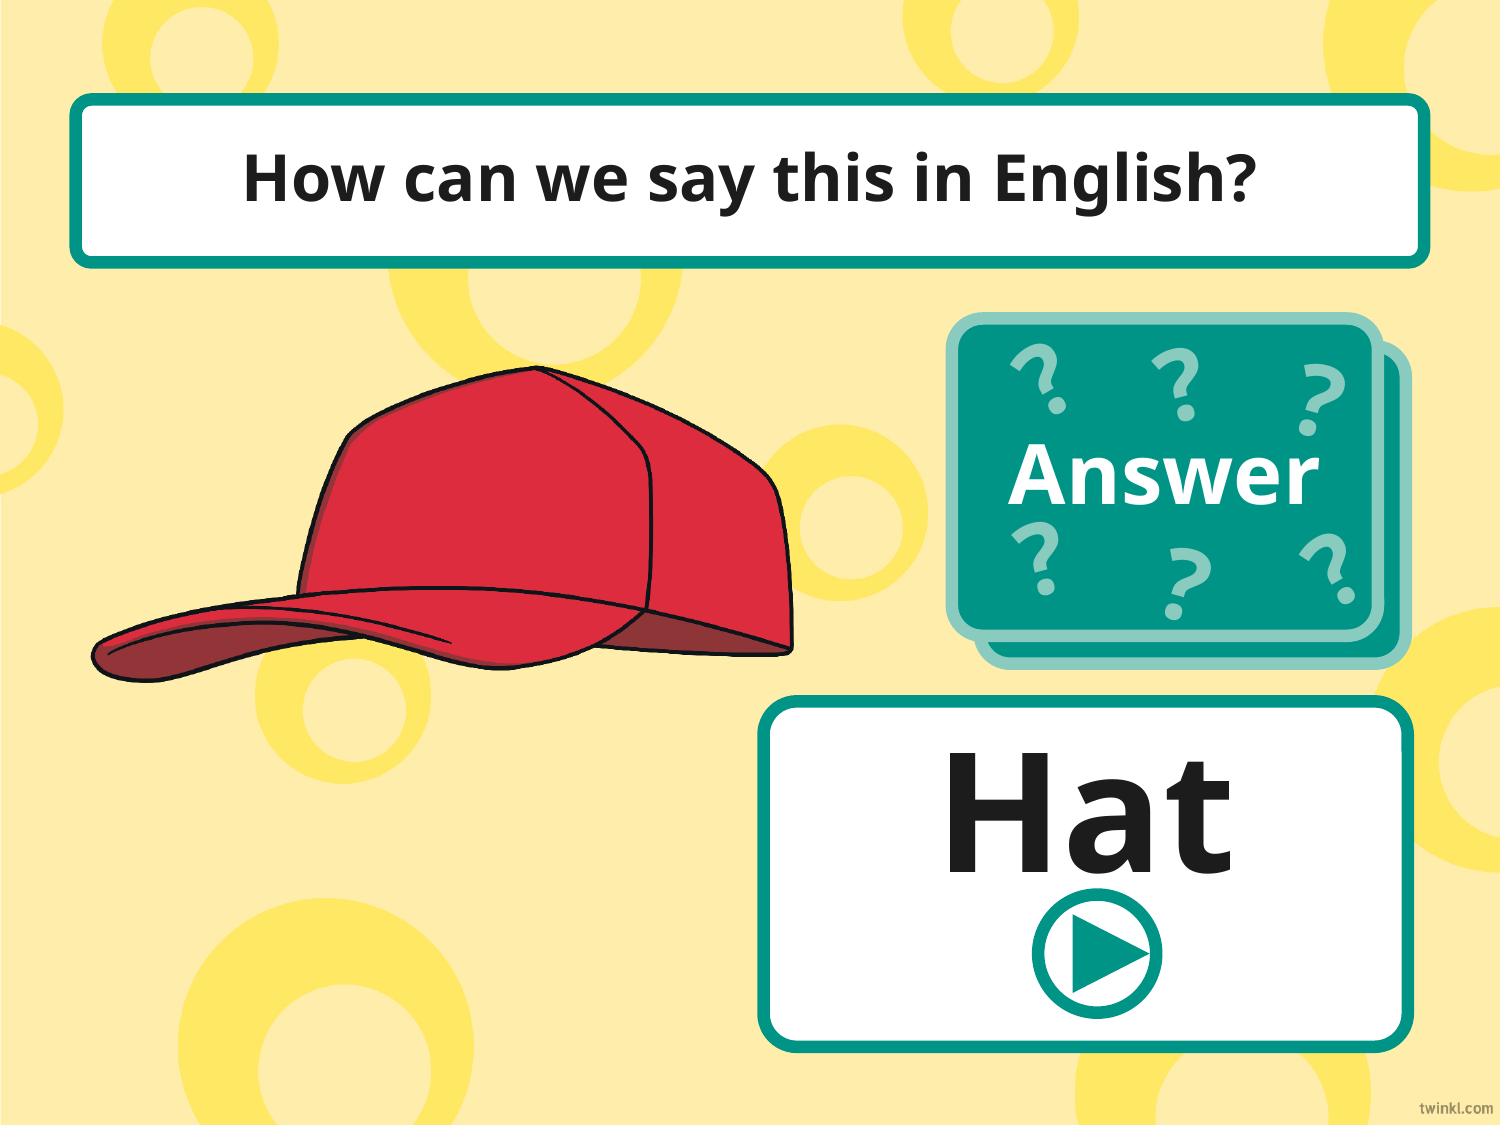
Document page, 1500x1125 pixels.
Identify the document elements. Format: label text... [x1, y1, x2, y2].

picture [0, 0, 1500, 1125]
text_box How can we say this in English? [75, 99, 1425, 263]
text_box Hat [763, 701, 1408, 1047]
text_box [951, 318, 1406, 664]
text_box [1038, 894, 1157, 1013]
